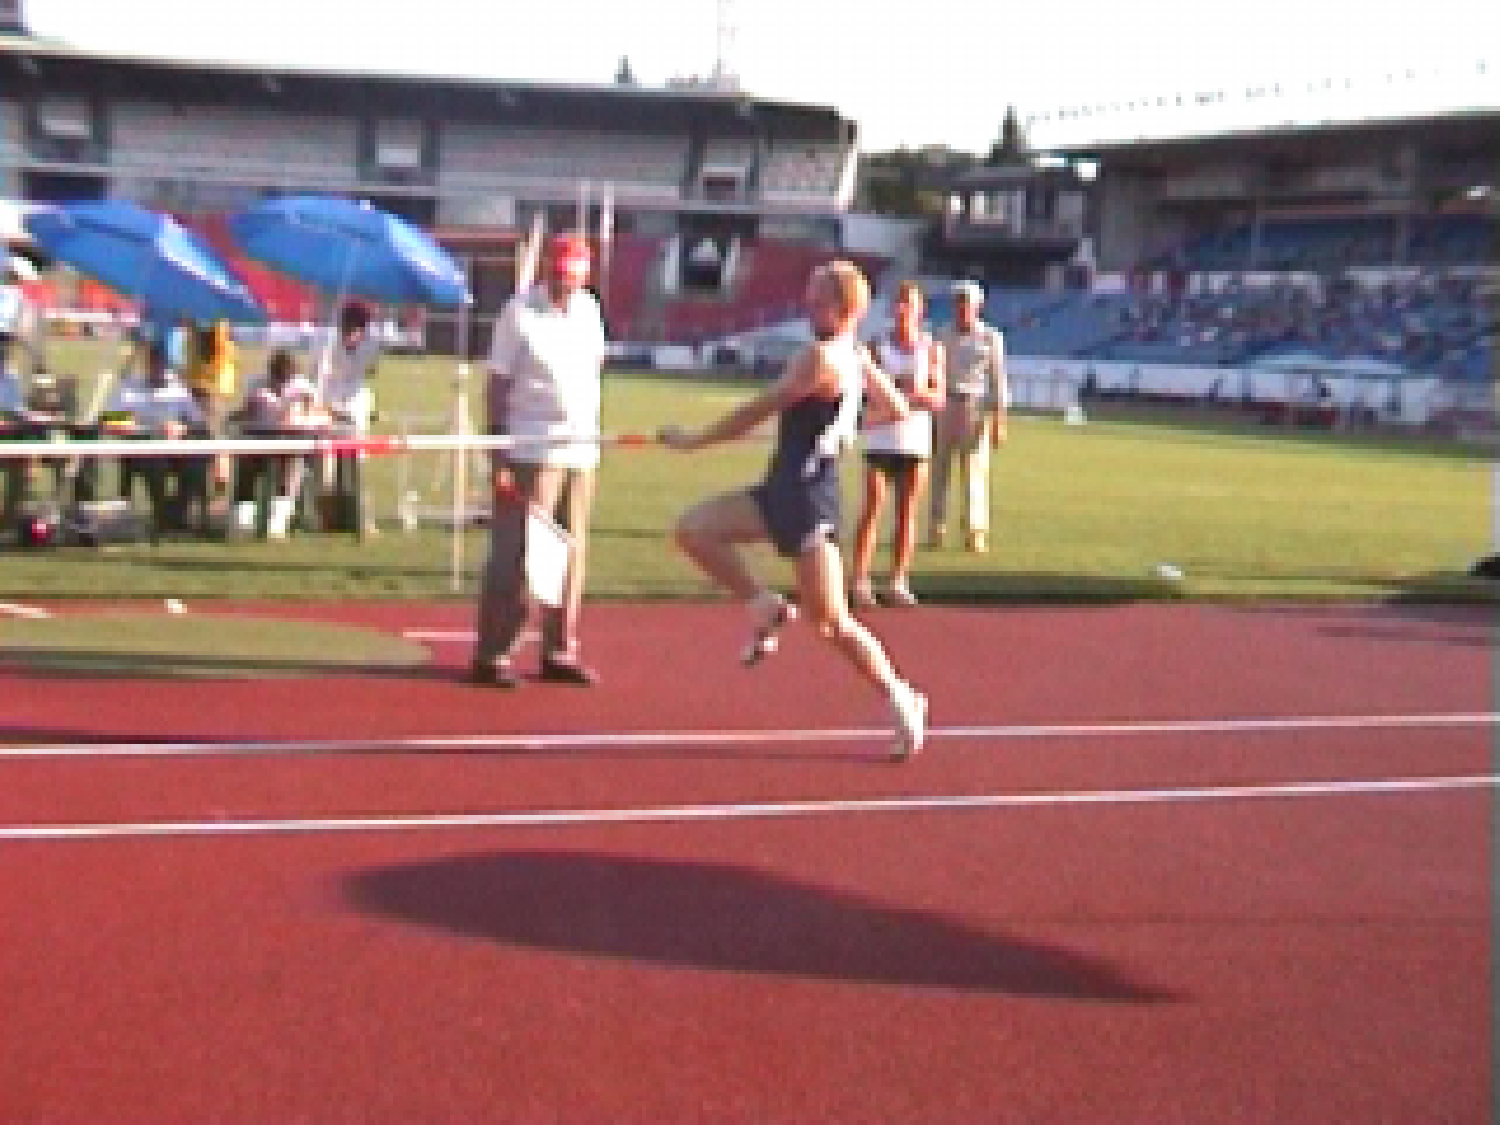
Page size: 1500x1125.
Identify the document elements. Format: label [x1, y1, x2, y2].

list [0, 0, 1500, 1125]
